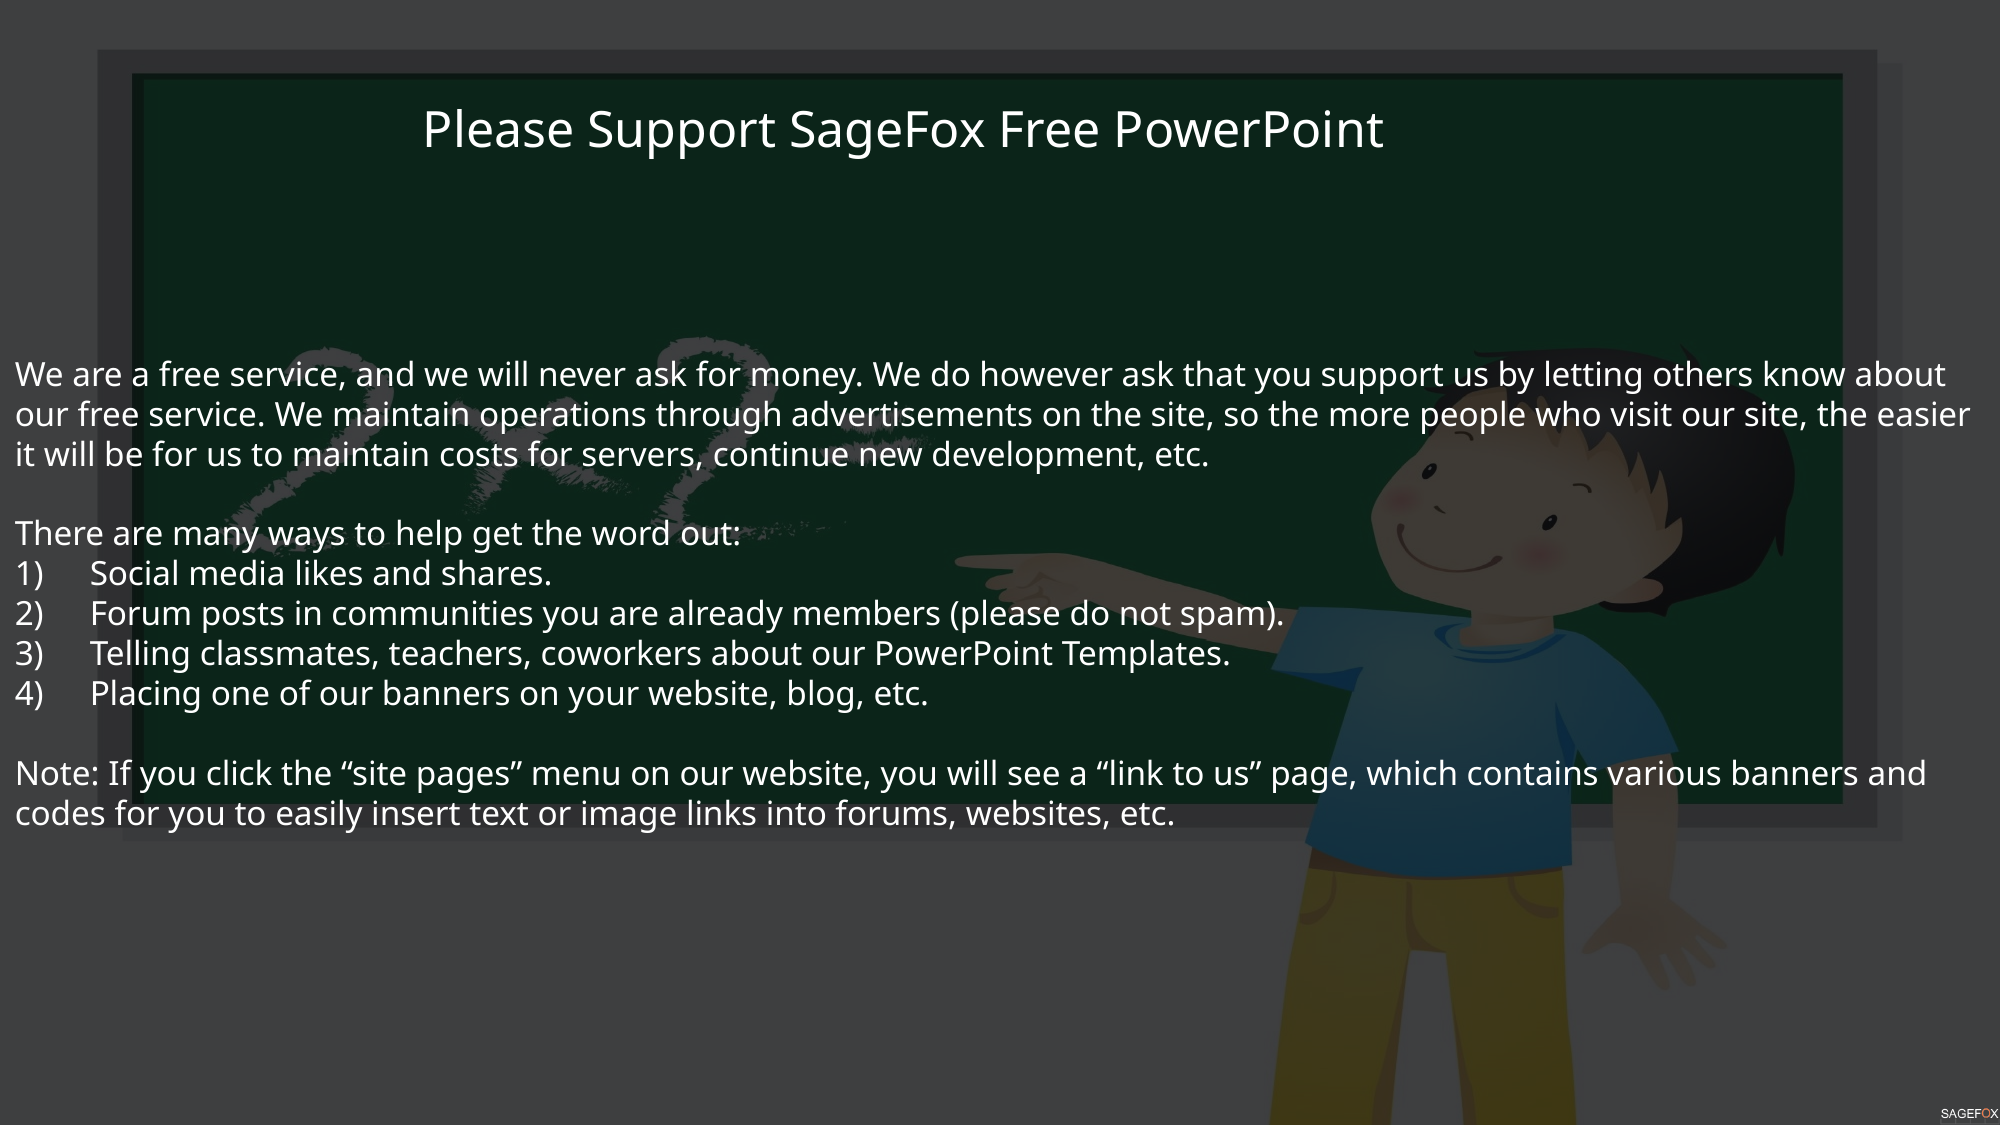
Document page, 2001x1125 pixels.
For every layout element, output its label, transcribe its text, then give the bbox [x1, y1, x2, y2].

text_box We are a free service, and we will never ask for money. We do however ask that you support us by letting others know about our free service. We maintain operations through advertisements on the site, so the more people who visit our site, the easier it will be for us to maintain costs for servers, continue new development, etc. There are many ways to help get the word out: Social media likes and shares. Forum posts in communities you are already members (please do not spam). Telling classmates, teachers, coworkers about our PowerPoint Templates. Placing one of our banners on your website, blog, etc. Note: If you click the “site pages” menu on our website, you will see a “link to us” page, which contains various banners and codes for you to easily insert text or image links into forums, websites, etc. [0, 0, 2000, 1125]
title Please Support SageFox Free PowerPoint [363, 72, 1444, 190]
